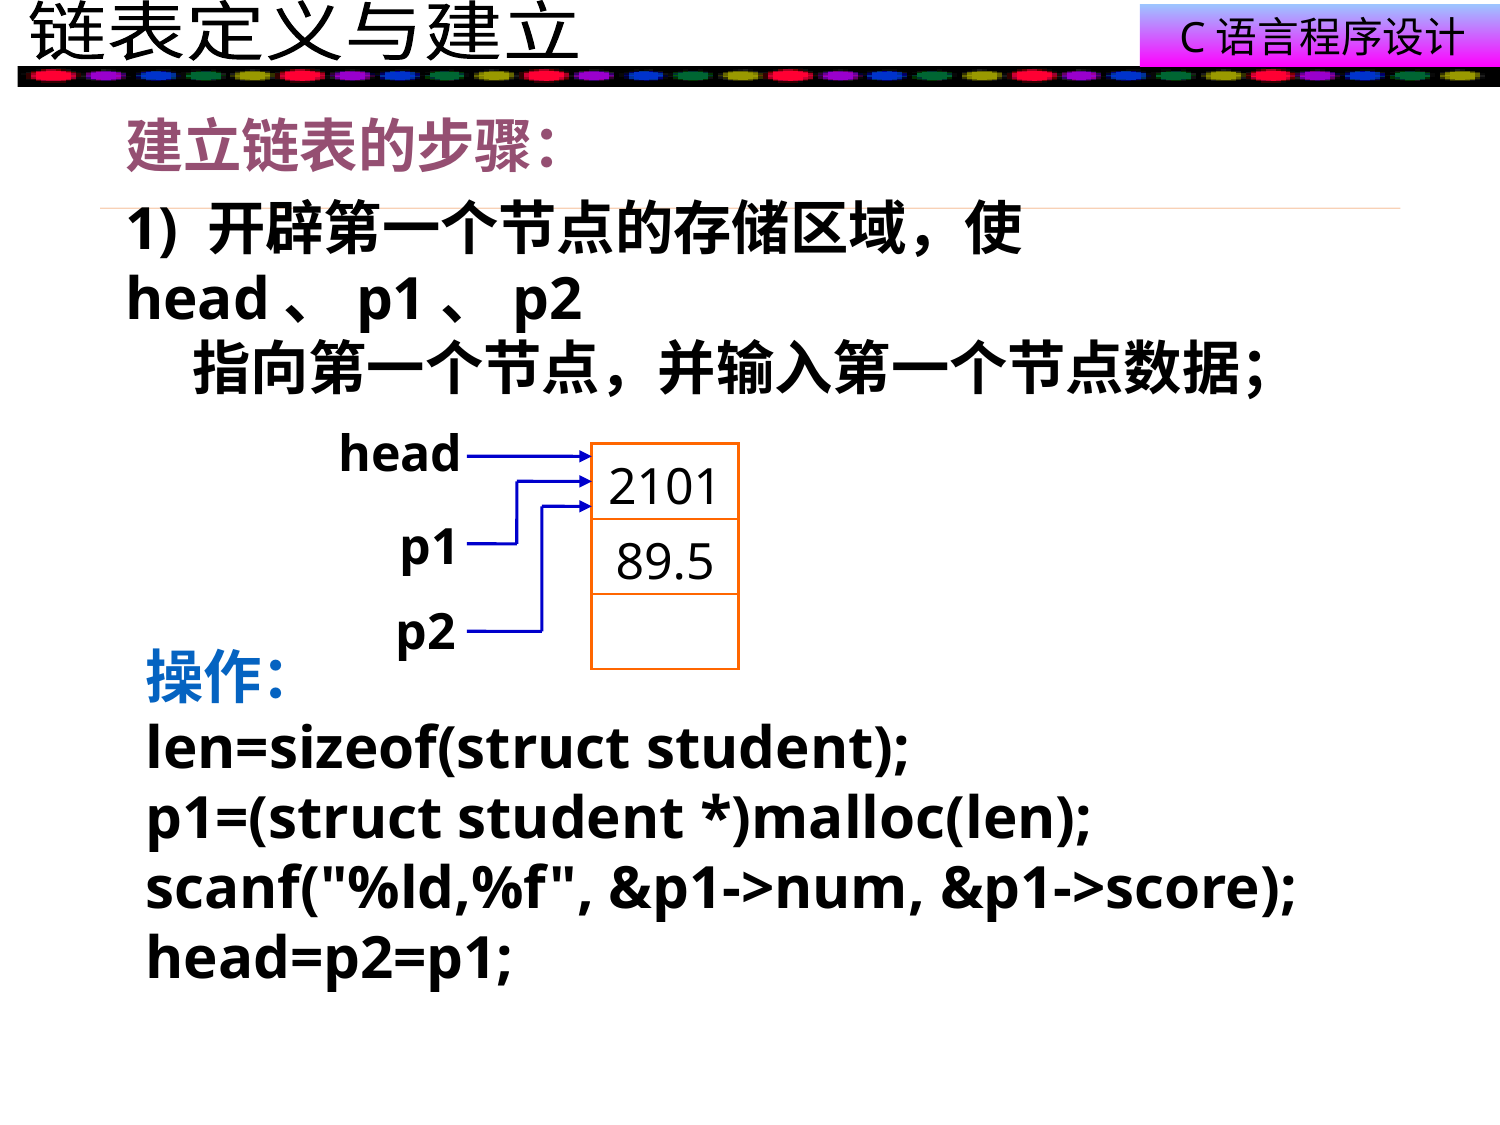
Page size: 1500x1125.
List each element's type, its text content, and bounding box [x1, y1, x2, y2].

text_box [387, 481, 592, 583]
picture [17, 66, 1500, 87]
table_cell 89.5 [593, 520, 737, 593]
text_box [466, 450, 592, 463]
text_box head [323, 414, 478, 490]
text_box p2 [381, 591, 471, 633]
text_box 建立链表的步骤： 1) 开辟第一个节点的存储区域，使head、p1、p2 指向第一个节点，并输入第一个节点数据； [110, 101, 1423, 619]
text_box 操作： len=sizeof(struct student); p1=(struct student *)malloc(len); scanf("%ld,%f", &p1->num, &p1->score); head=p2=p1; [130, 633, 1312, 998]
table_header 2101 [593, 445, 737, 518]
table_cell [593, 595, 737, 633]
